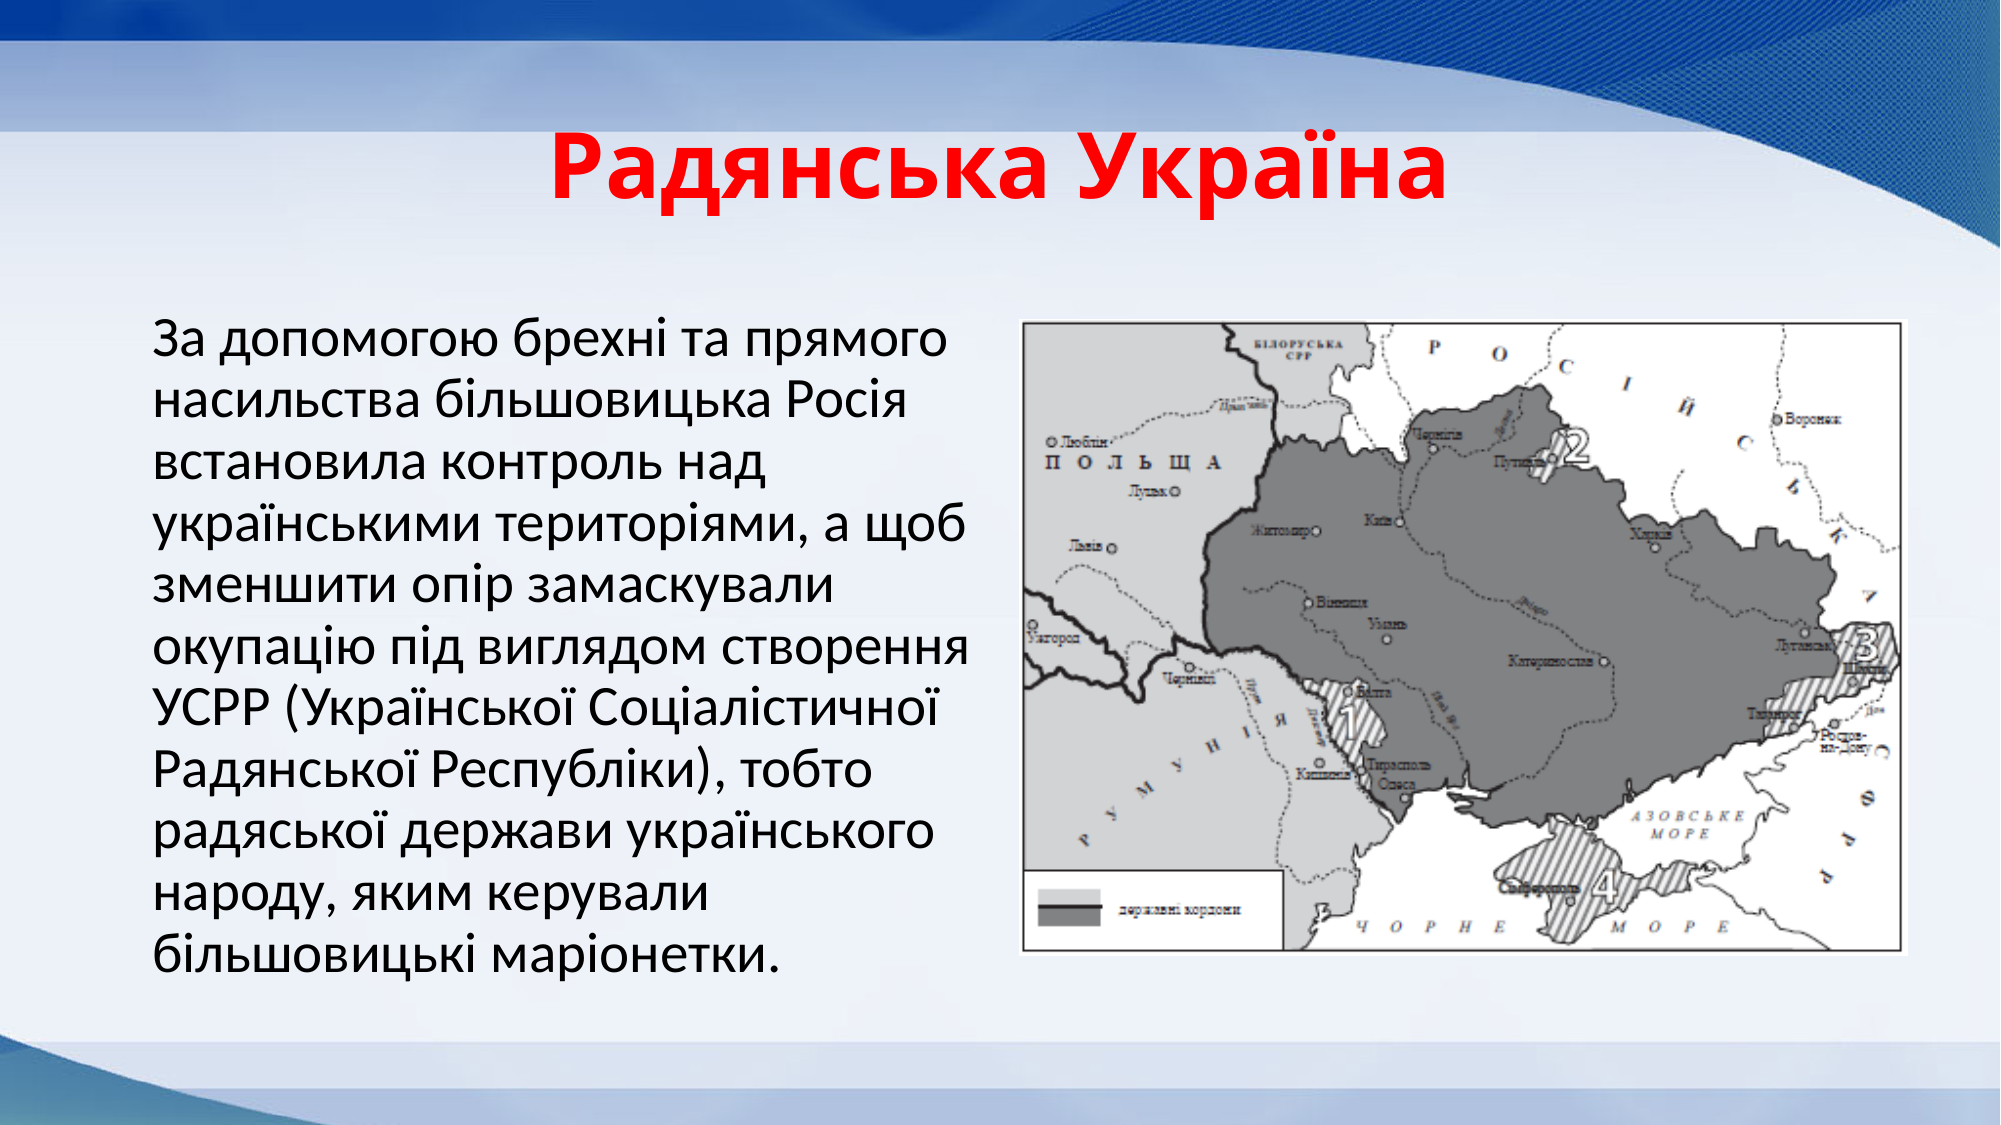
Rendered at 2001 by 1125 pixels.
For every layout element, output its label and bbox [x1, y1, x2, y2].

list [1019, 319, 1908, 956]
picture [0, 0, 2000, 1125]
